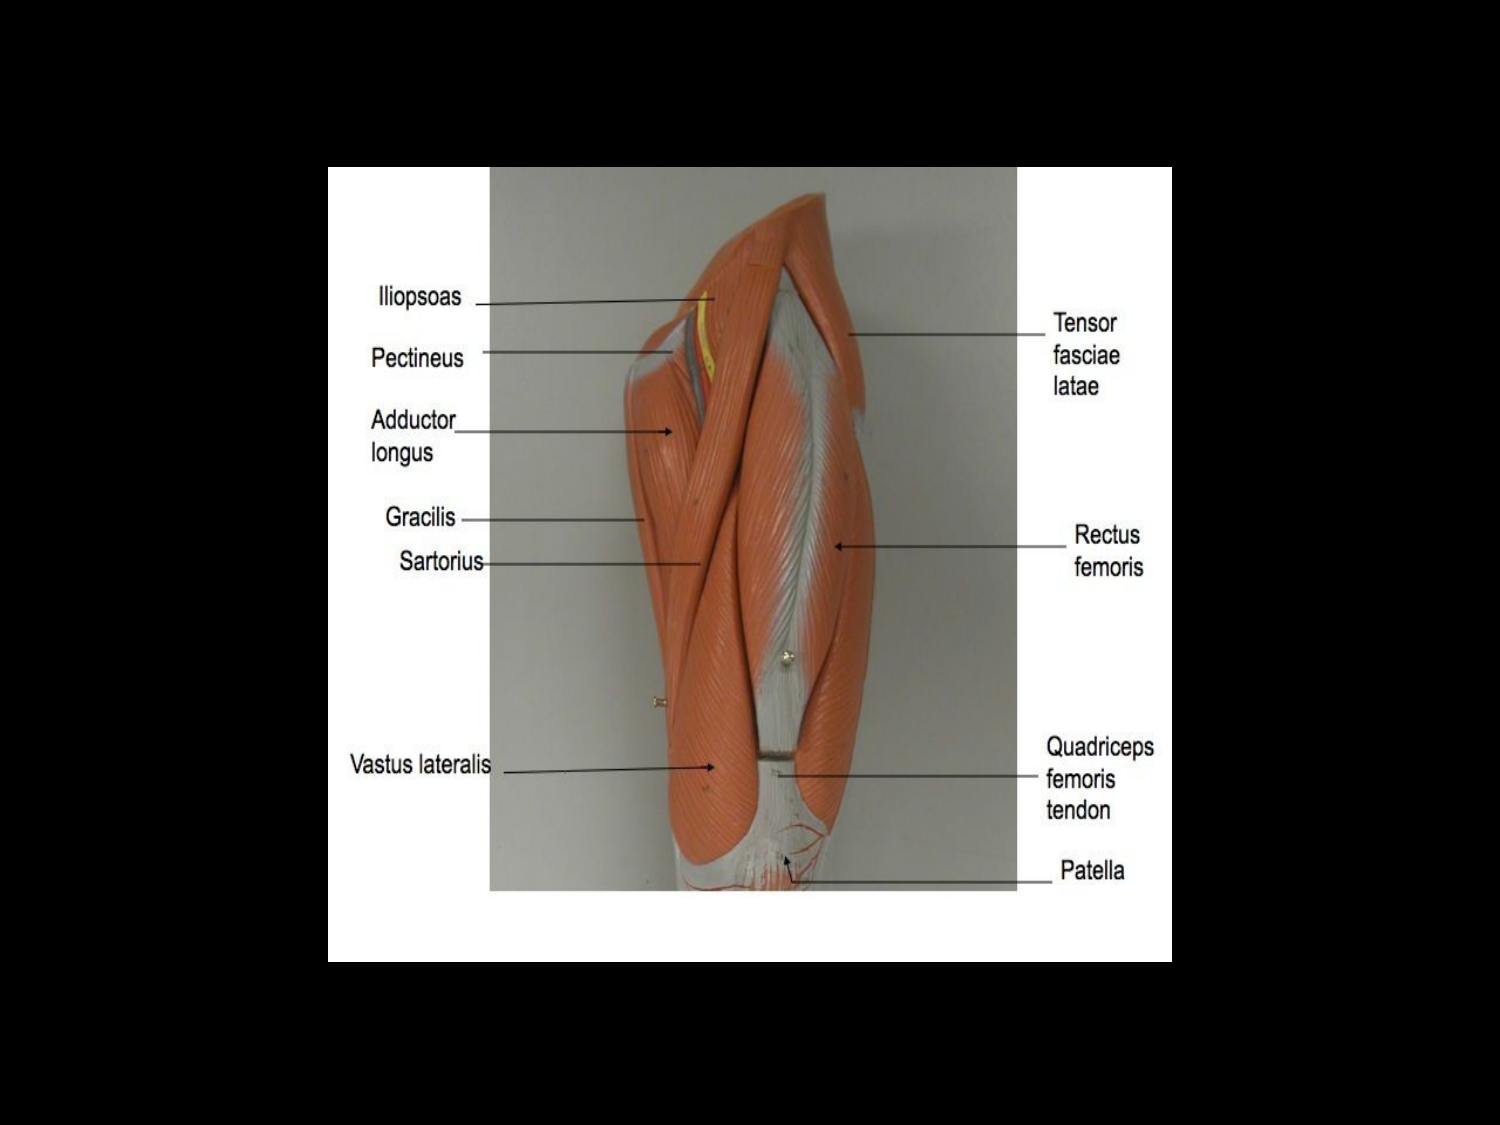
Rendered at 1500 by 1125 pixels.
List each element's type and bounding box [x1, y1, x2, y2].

picture [328, 167, 1172, 962]
